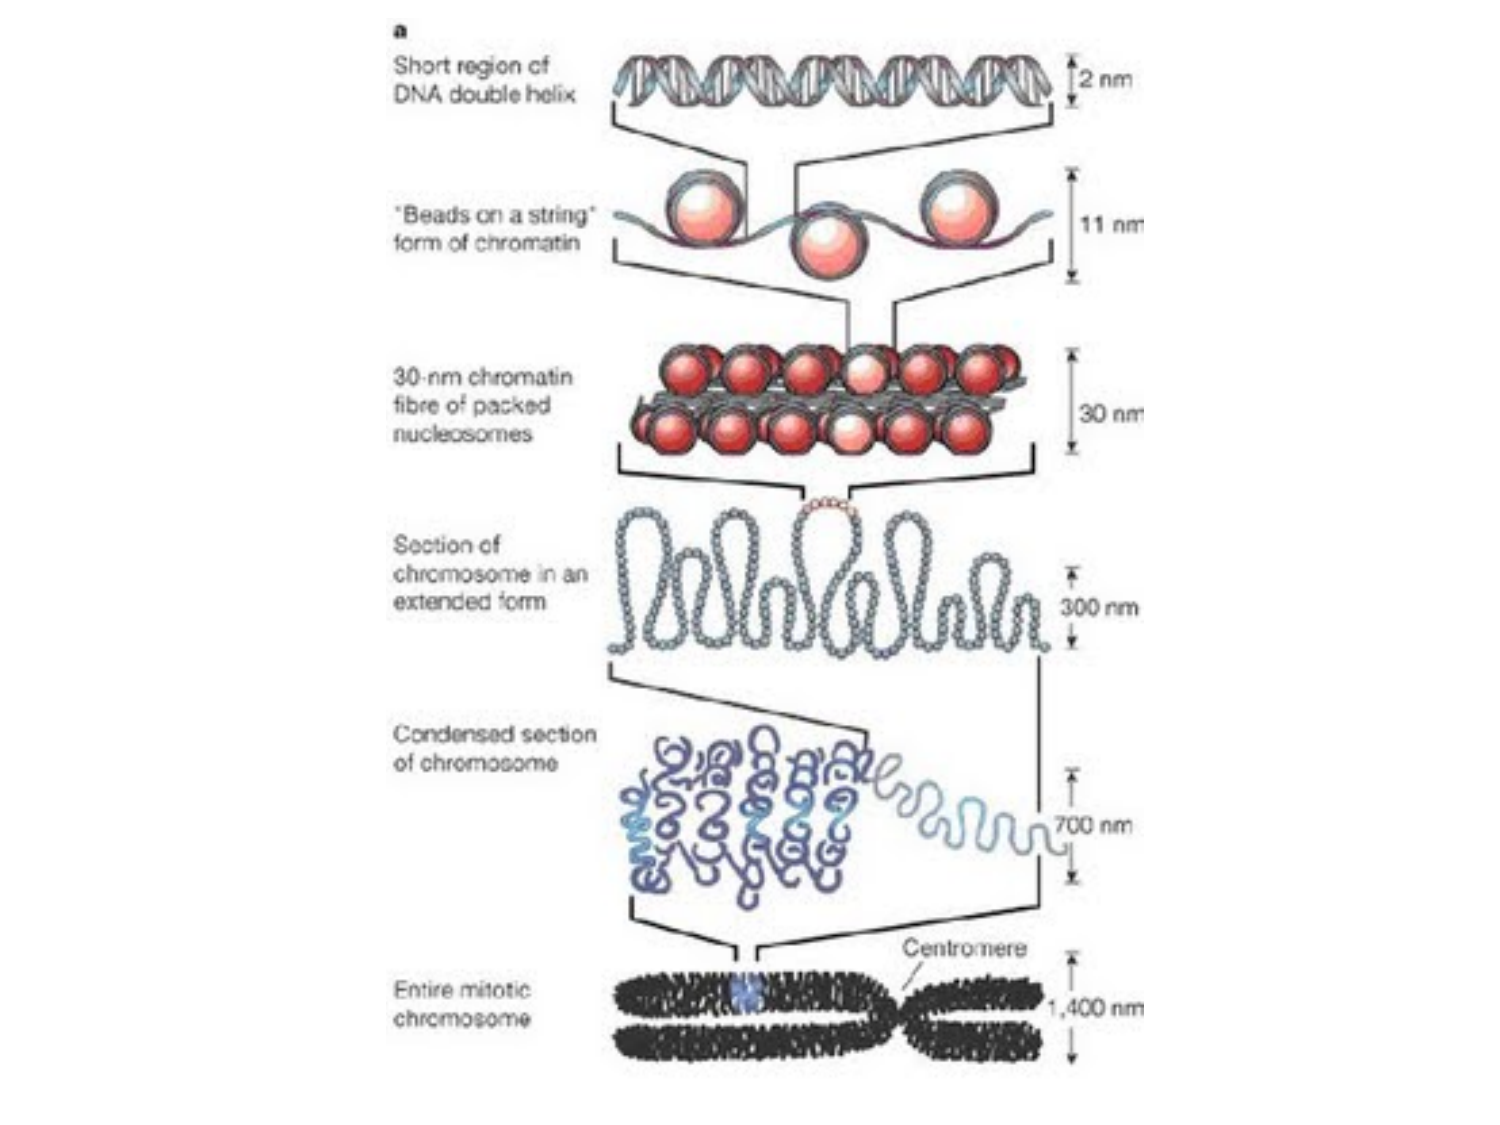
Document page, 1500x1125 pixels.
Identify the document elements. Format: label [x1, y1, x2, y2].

picture [386, 18, 1144, 1100]
